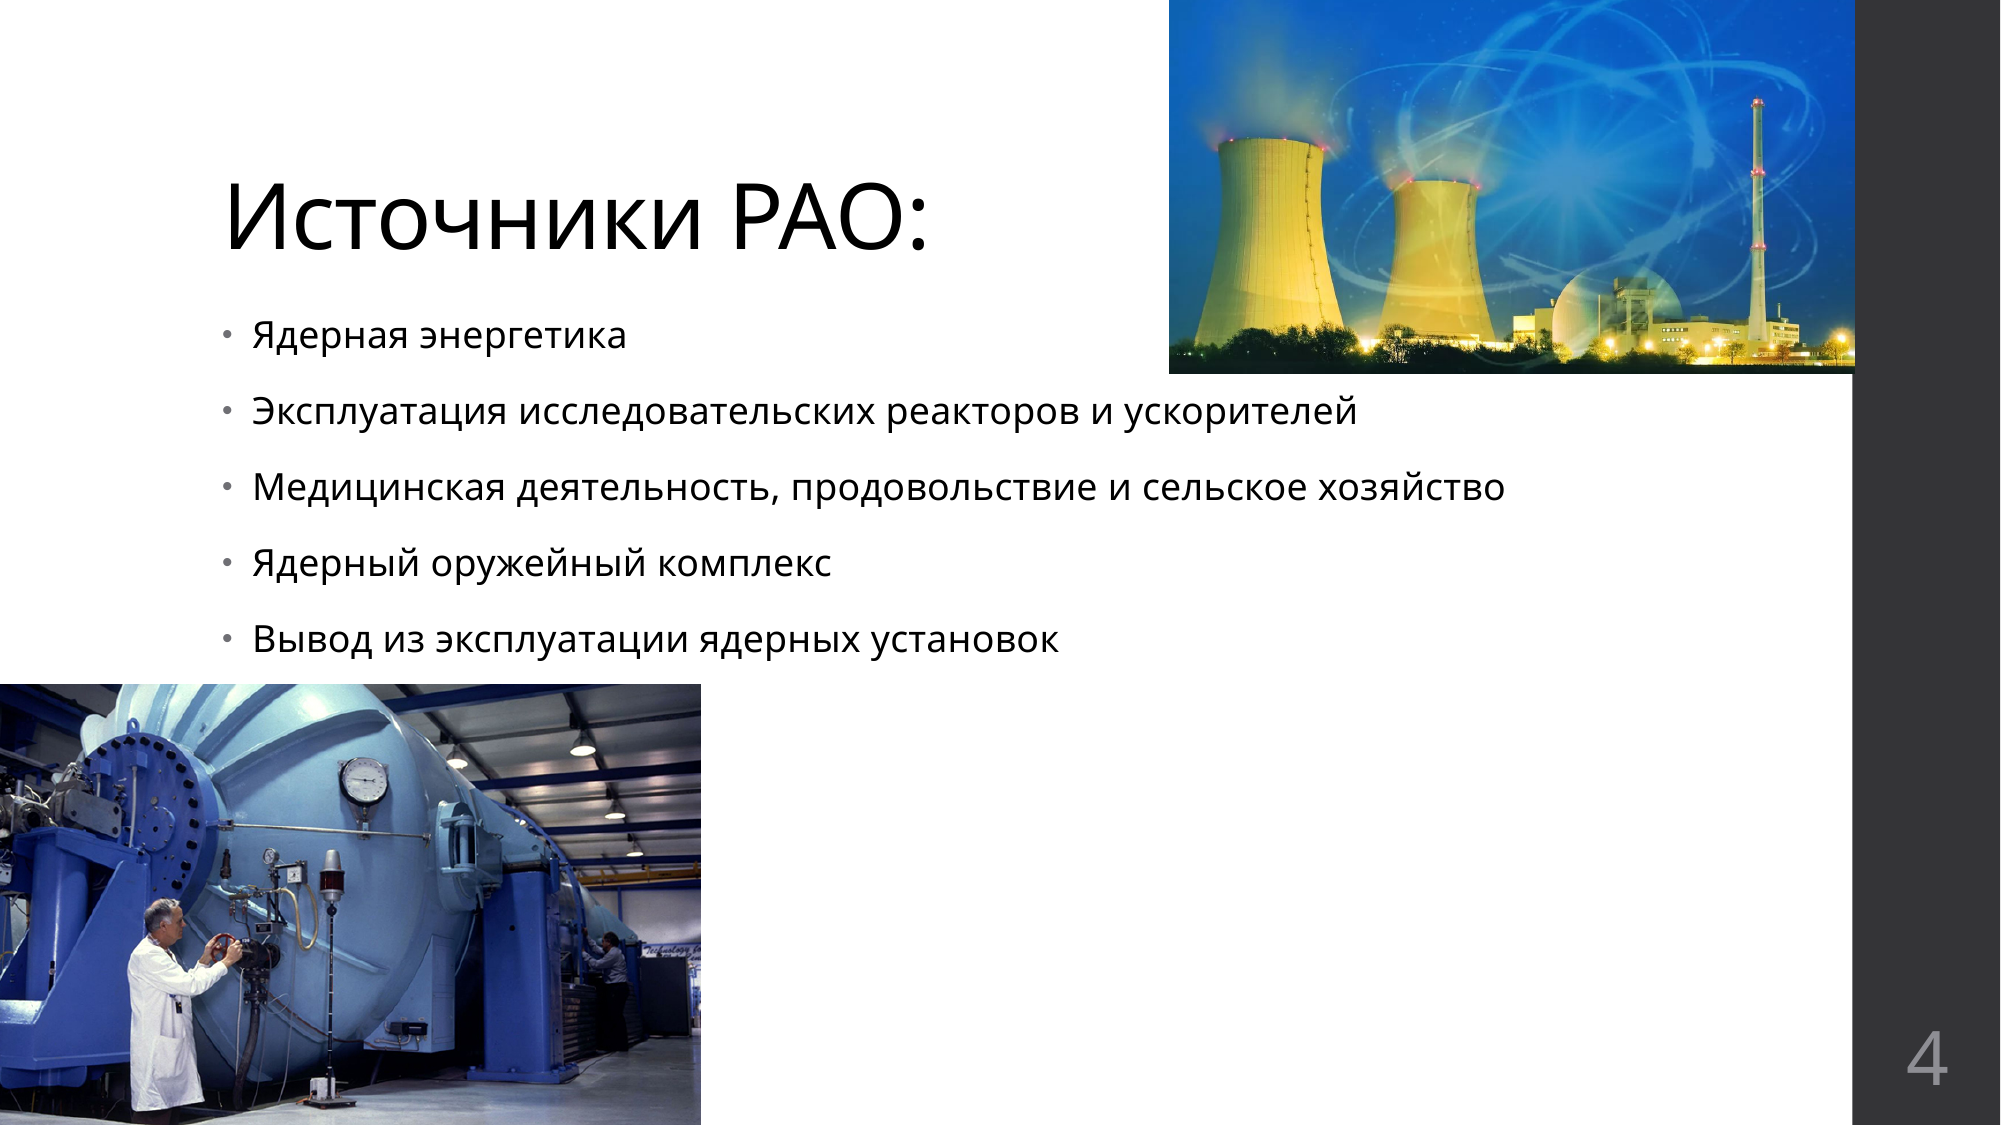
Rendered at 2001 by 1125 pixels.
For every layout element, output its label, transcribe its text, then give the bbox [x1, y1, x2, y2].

title Источники РАО: [206, 60, 1162, 278]
picture [1169, 0, 1855, 375]
slide_number 4 [1852, 1012, 2000, 1110]
picture [0, 684, 701, 1125]
list Ядерная энергетика Эксплуатация исследовательских реакторов и ускорителей Медицинская деятельность, продовольствие и сельское хозяйство Ядерный оружейный комплекс Вывод из эксплуатации ядерных установок [206, 306, 1617, 1021]
